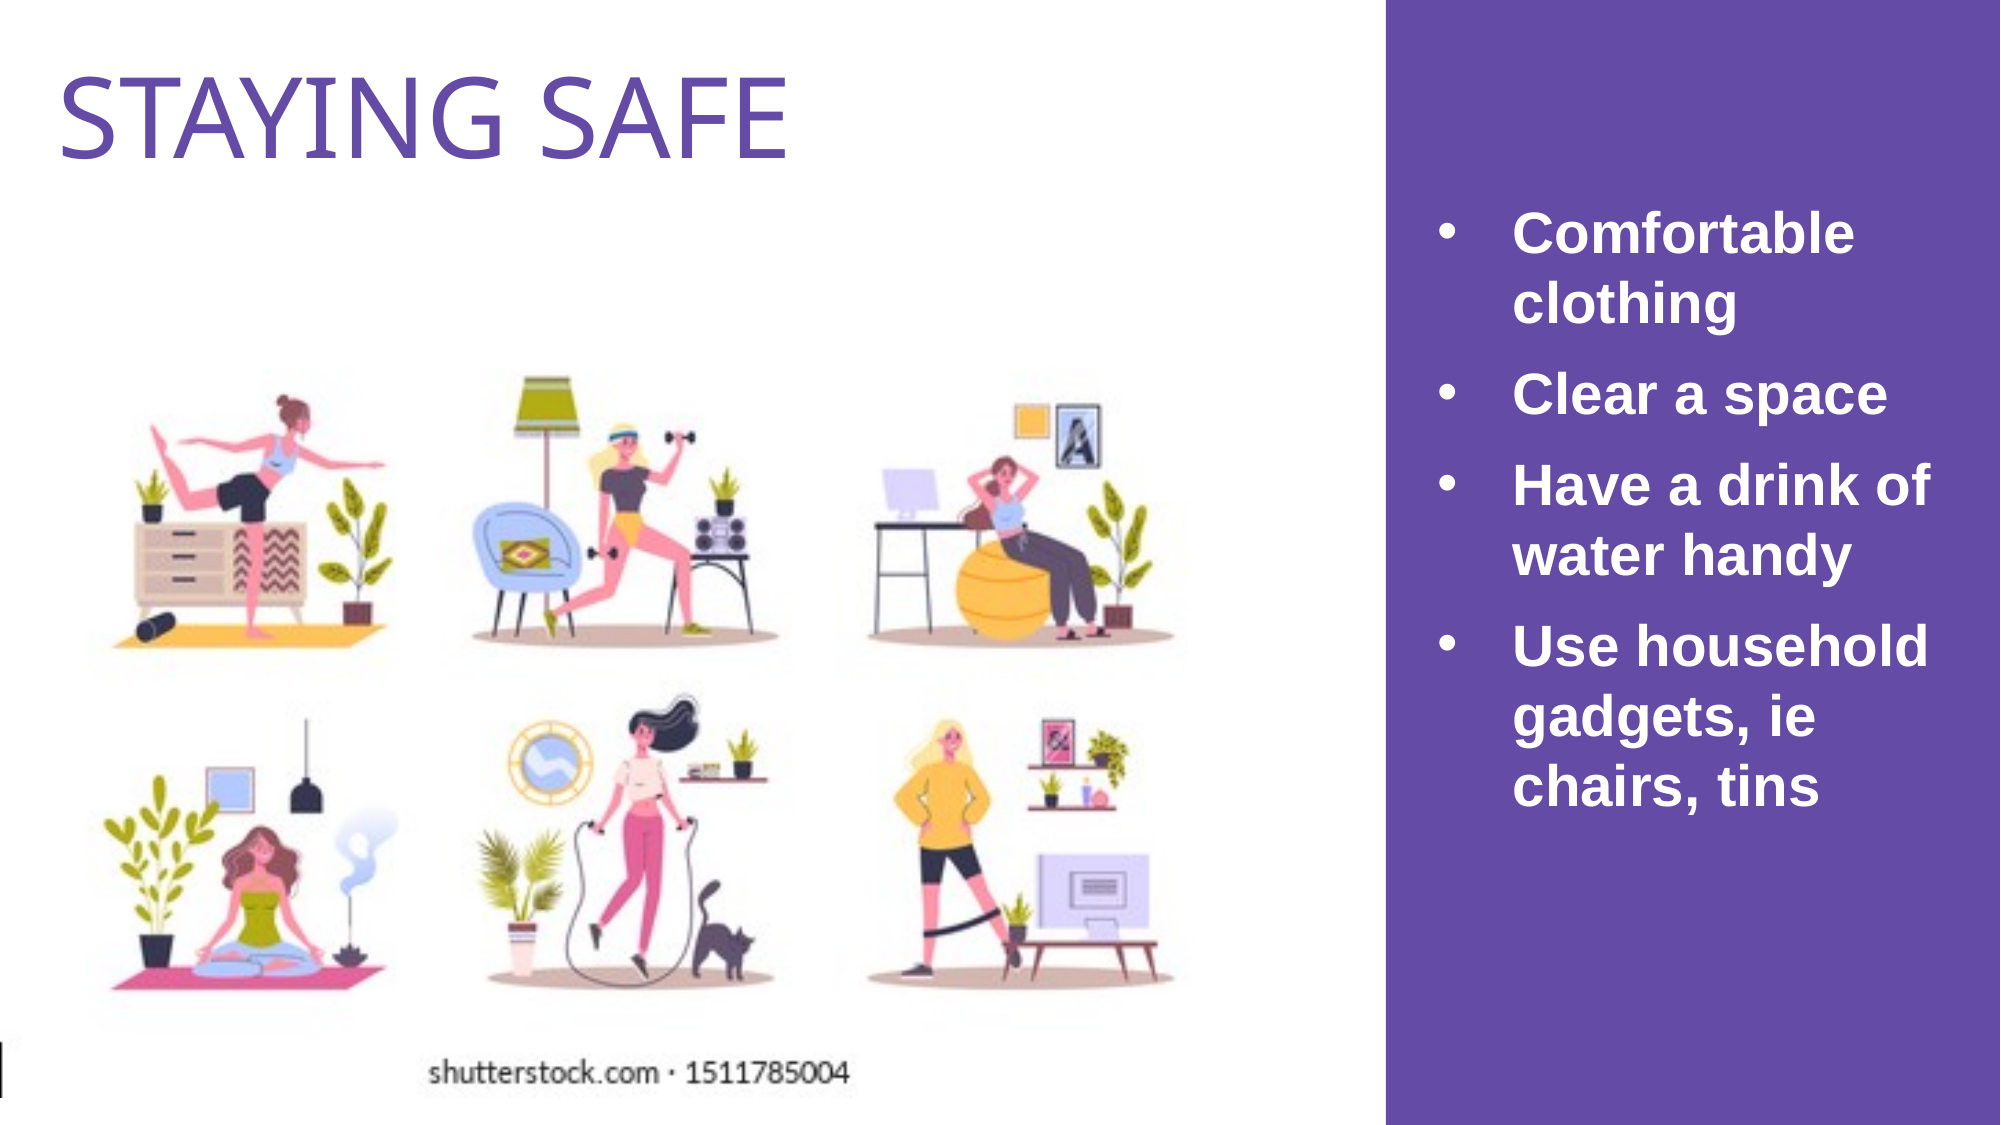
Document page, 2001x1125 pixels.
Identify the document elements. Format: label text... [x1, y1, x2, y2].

title STAYING SAFE [42, 77, 1329, 286]
list Comfortable clothing Clear a space Have a drink of water handy Use household gadgets, ie chairs, tins [1422, 187, 1958, 958]
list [0, 327, 1274, 1098]
